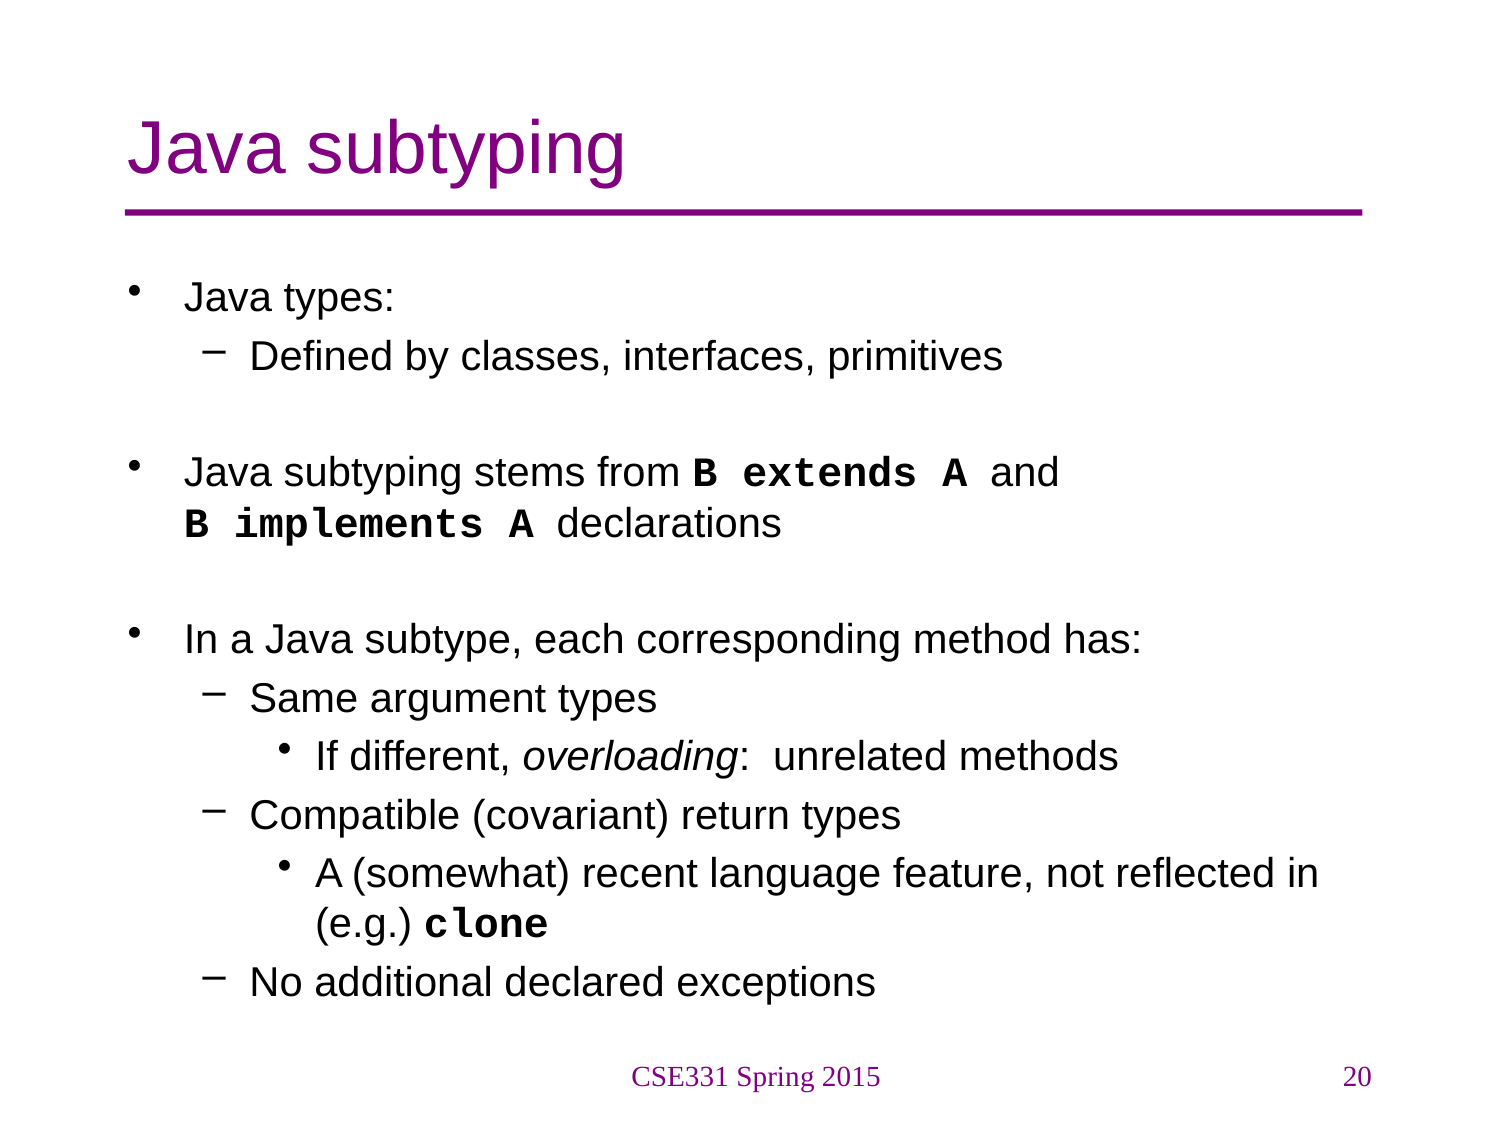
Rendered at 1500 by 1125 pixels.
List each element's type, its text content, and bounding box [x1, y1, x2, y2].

title Java subtyping [112, 50, 1388, 238]
slide_number 20 [1074, 1049, 1388, 1125]
footer CSE331 Spring 2015 [474, 1049, 1038, 1125]
list Java types: Defined by classes, interfaces, primitives Java subtyping stems from B extends A and B implements A declarations In a Java subtype, each corresponding method has: Same argument types If different, overloading: unrelated methods Compatible (covariant) return types A (somewhat) recent language feature, not reflected in (e.g.) clone No additional declared exceptions [112, 262, 1388, 1050]
